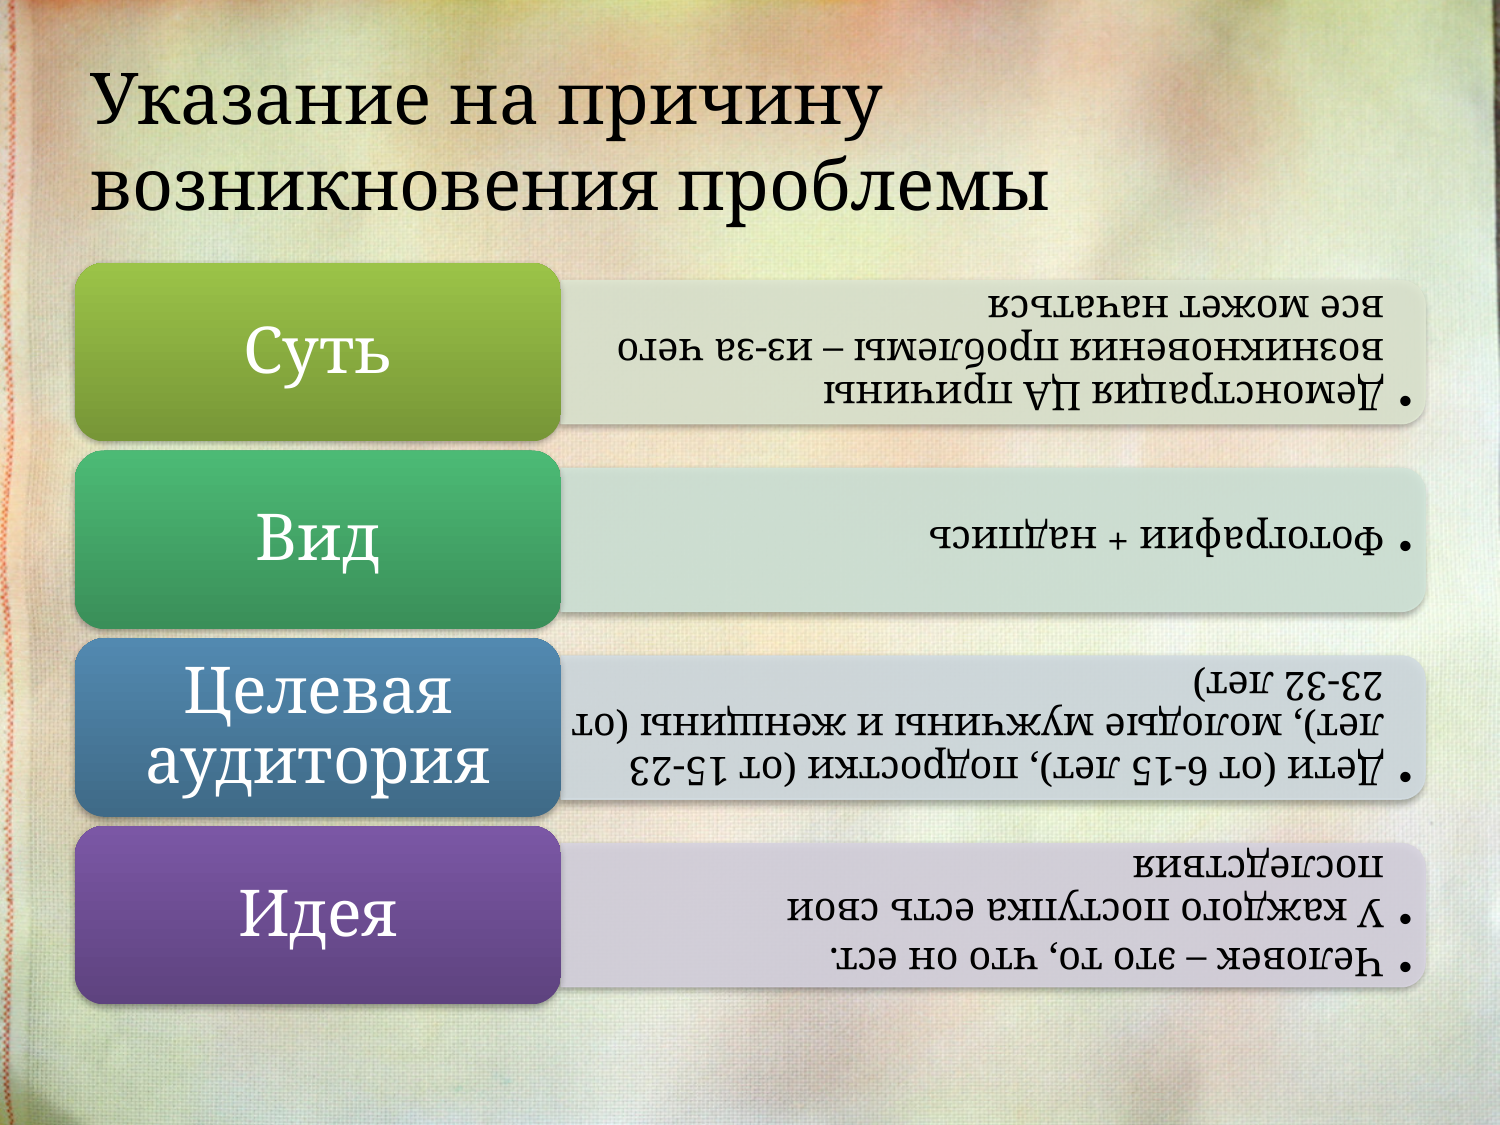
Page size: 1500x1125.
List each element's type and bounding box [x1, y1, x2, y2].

picture [0, 0, 1500, 1125]
list [74, 262, 1426, 1006]
